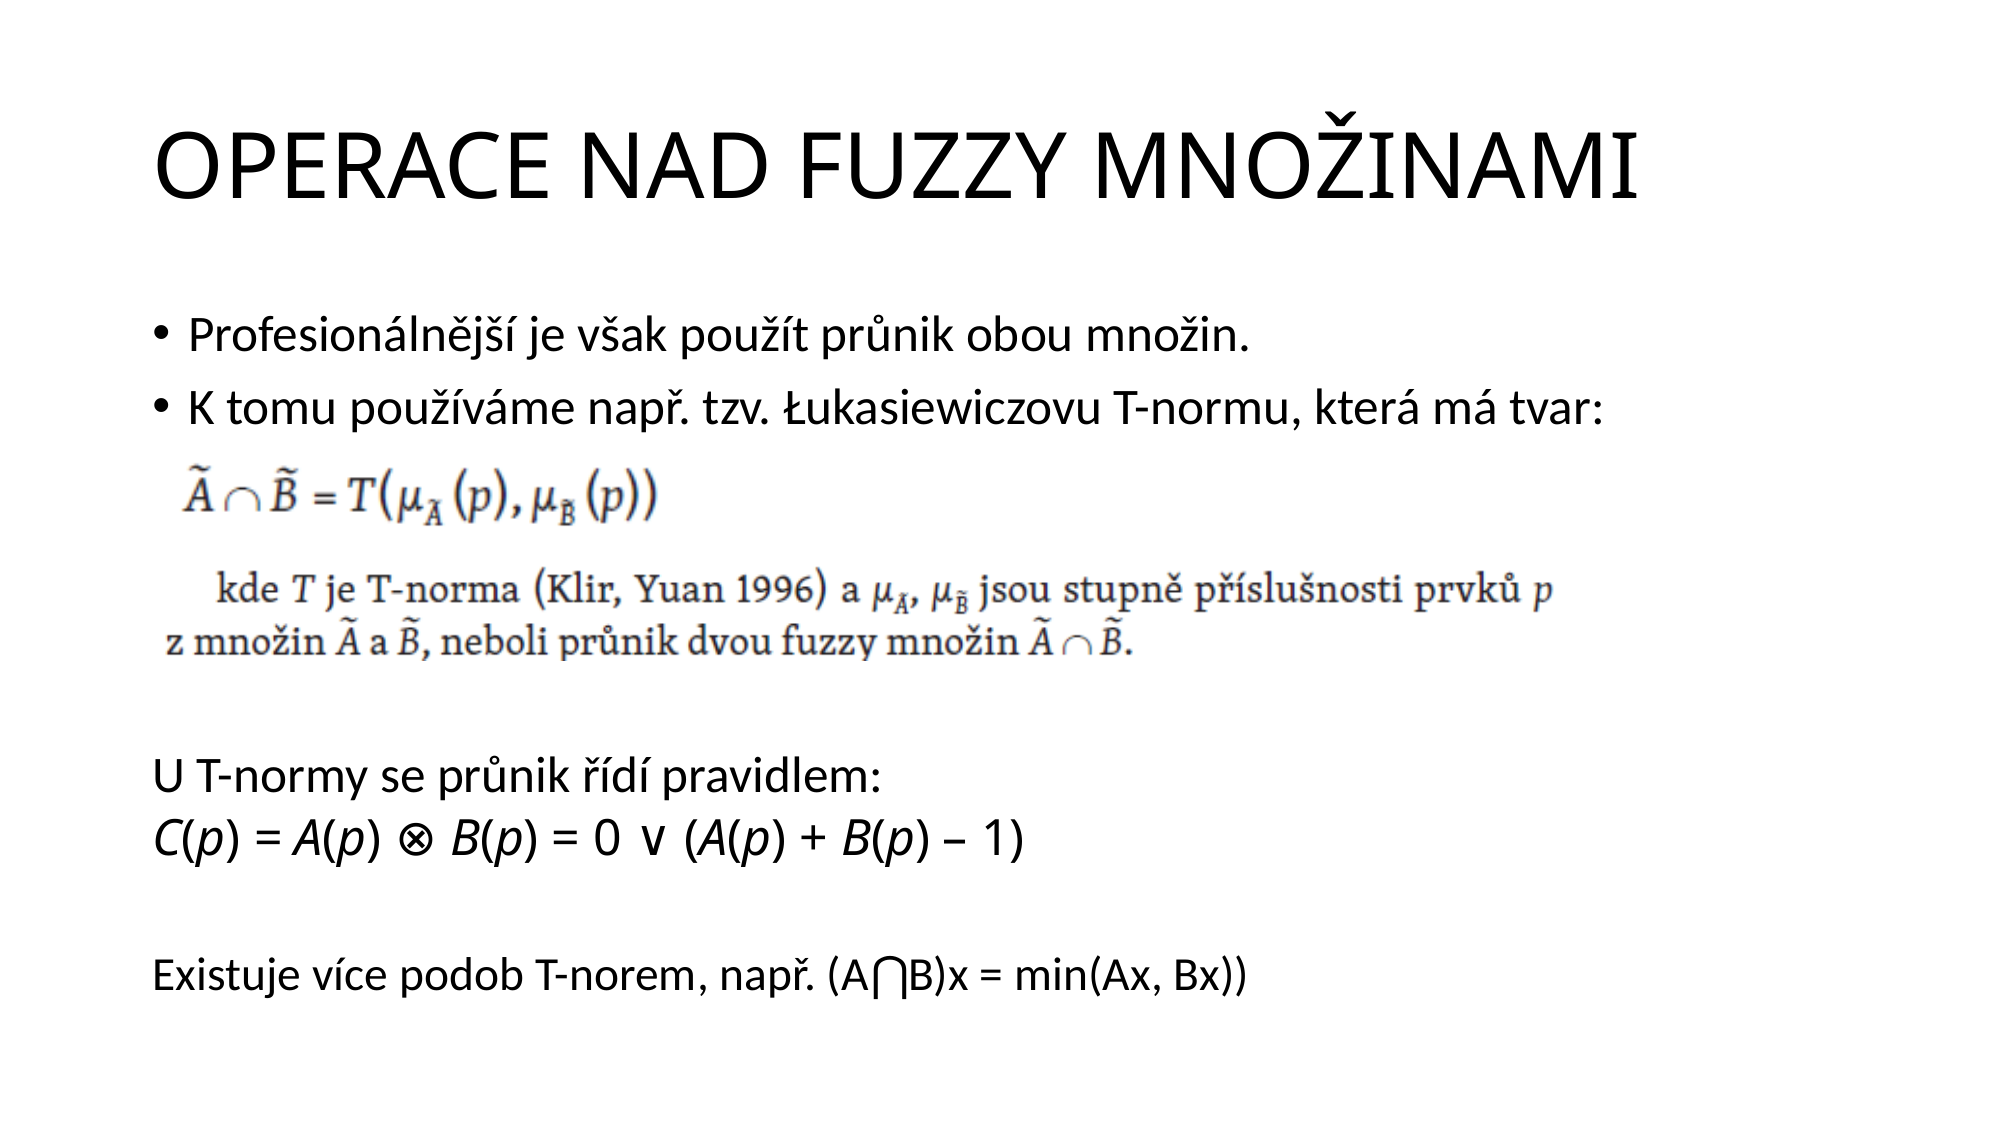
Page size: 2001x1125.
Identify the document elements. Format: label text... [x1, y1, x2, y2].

title OPERACE NAD FUZZY MNOŽINAMI [137, 59, 1863, 278]
picture [164, 438, 670, 538]
text_box C(p) = A(p) ⊗ B(p) = 0 ∨ (A(p) + B(p) – 1) [137, 798, 1101, 874]
list Profesionálnější je však použít průnik obou množin. K tomu používáme např. tzv. Łukasiewiczovu T-normu, která má tvar: U T-normy se průnik řídí pravidlem: Existuje více podob T-norem, např. (A⋂B)x = min(Ax, Bx)) [137, 299, 1863, 1014]
picture [164, 552, 1567, 661]
